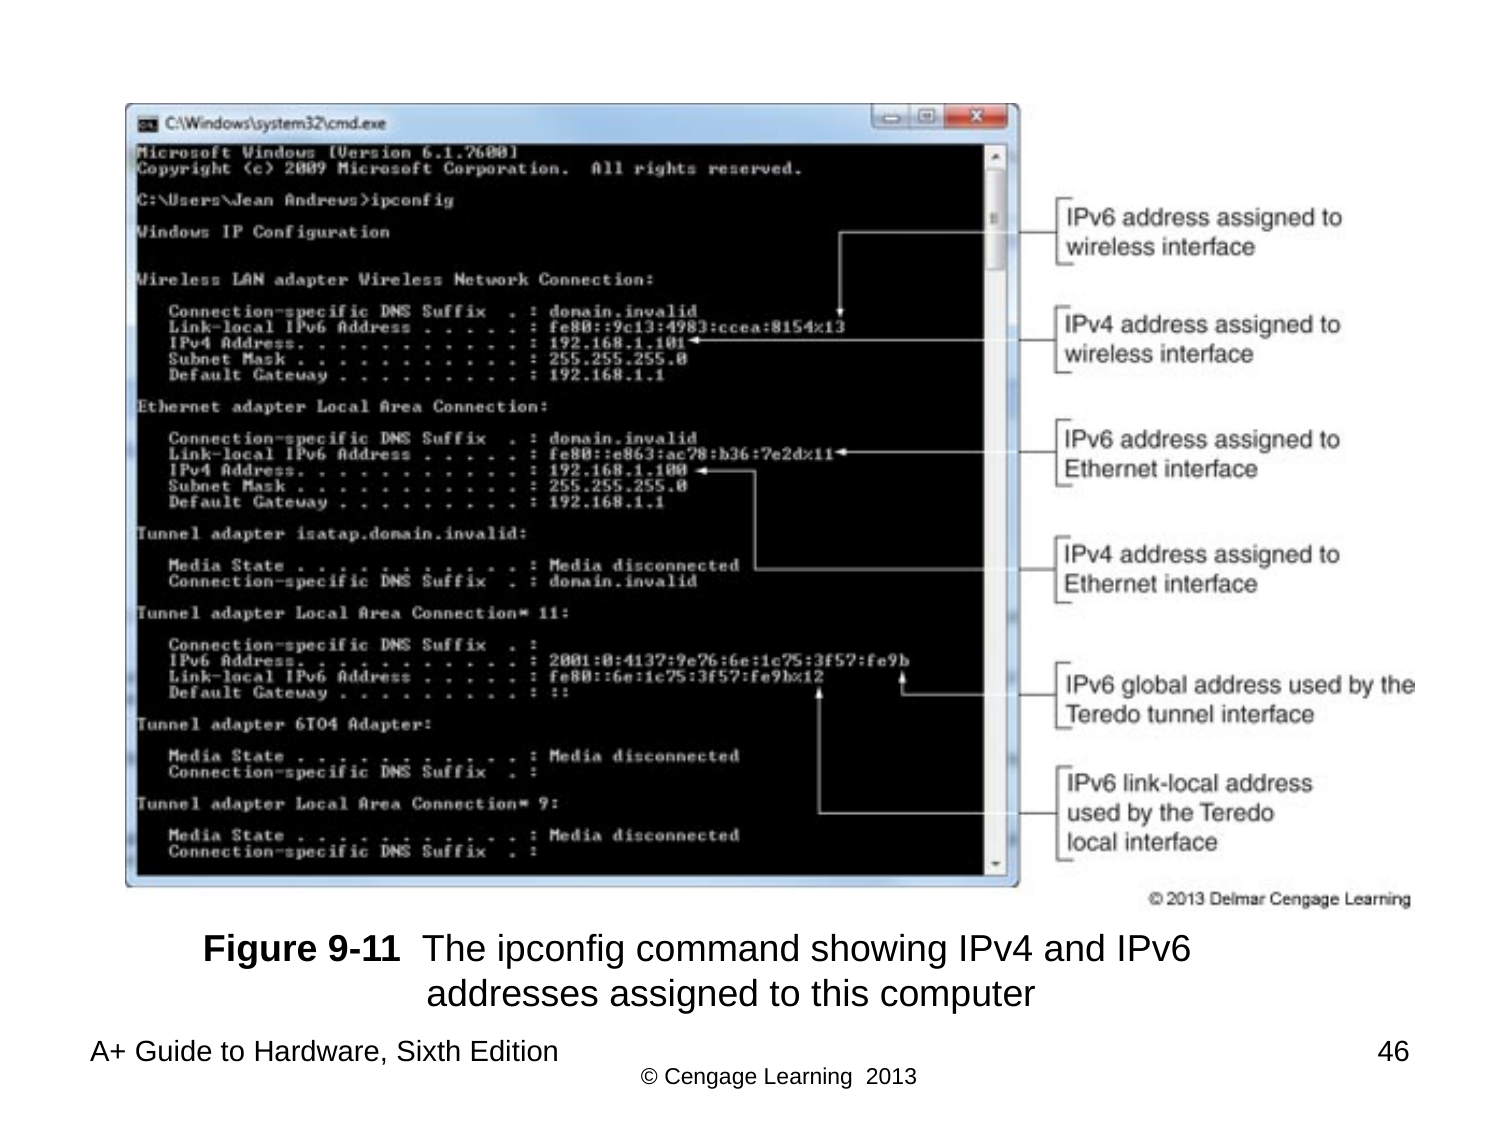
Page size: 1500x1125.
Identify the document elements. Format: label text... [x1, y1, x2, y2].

slide_number 46 [1074, 1024, 1426, 1103]
footer A+ Guide to Hardware, Sixth Edition [74, 1024, 576, 1103]
text_box Figure 9-11 The ipconfig command showing IPv4 and IPv6 addresses assigned to this computer [188, 922, 1218, 1021]
picture [124, 103, 1415, 915]
